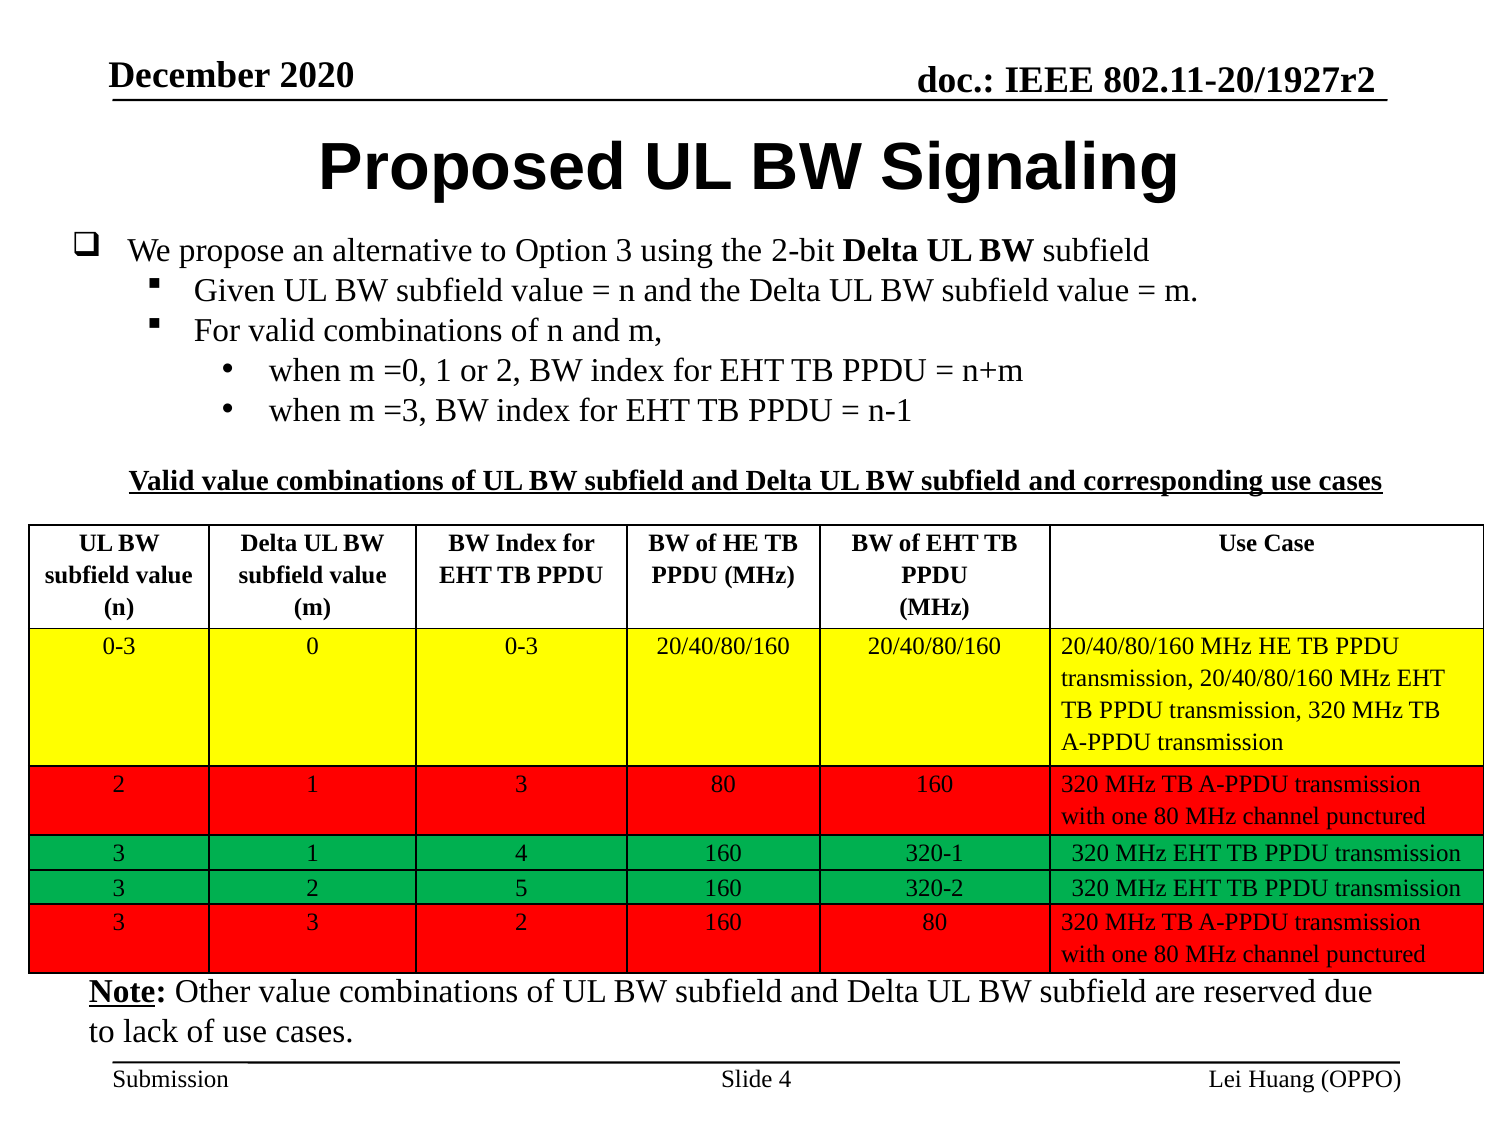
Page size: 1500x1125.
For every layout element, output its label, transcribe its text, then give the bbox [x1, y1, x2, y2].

table_cell 20/40/80/160 MHz HE TB PPDU transmission, 20/40/80/160 MHz EHT TB PPDU transmission, 320 MHz TB A-PPDU transmission [1051, 629, 1483, 765]
table_cell 160 [628, 836, 819, 869]
table_cell 320 MHz EHT TB PPDU transmission [1051, 836, 1483, 869]
table_cell 1 [210, 767, 415, 834]
table_cell 3 [30, 905, 208, 972]
table_cell 0 [210, 629, 415, 765]
slide_number Slide 4 [712, 1061, 800, 1093]
table_header UL BW subfield value (n) [30, 526, 208, 628]
table_cell 2 [210, 871, 415, 903]
table_cell 320 MHz EHT TB PPDU transmission [1051, 871, 1483, 903]
table_header Delta UL BW subfield value (m) [210, 526, 415, 628]
table_cell 2 [417, 905, 626, 962]
table_cell 3 [210, 905, 415, 962]
table_cell 3 [30, 836, 208, 869]
text_box Valid value combinations of UL BW subfield and Delta UL BW subfield and corresponding use cases [22, 453, 1490, 504]
table_header BW Index for EHT TB PPDU [417, 526, 626, 628]
table_cell 80 [628, 767, 819, 834]
text_box Note: Other value combinations of UL BW subfield and Delta UL BW subfield are reserved due to lack of use cases. [74, 962, 1420, 1057]
table_cell 320 MHz TB A-PPDU transmission with one 80 MHz channel punctured [1051, 767, 1483, 834]
table_cell 160 [628, 871, 819, 903]
table_cell 3 [417, 767, 626, 834]
table_header Use Case [1051, 526, 1483, 628]
table_cell 80 [821, 905, 1049, 962]
table_cell 320 MHz TB A-PPDU transmission with one 80 MHz channel punctured [1051, 905, 1483, 972]
table_cell 160 [628, 905, 819, 962]
table_cell 320-1 [821, 836, 1049, 869]
table_cell 160 [821, 767, 1049, 834]
table_cell 0-3 [417, 629, 626, 765]
table_cell 320-2 [821, 871, 1049, 903]
table_cell 3 [30, 871, 208, 903]
table_cell 0-3 [30, 629, 208, 765]
table_cell 1 [210, 836, 415, 869]
table_header BW of EHT TB PPDU (MHz) [821, 526, 1049, 628]
table_cell 20/40/80/160 [821, 629, 1049, 765]
table_cell 5 [417, 871, 626, 903]
table_cell 20/40/80/160 [628, 629, 819, 765]
footer Lei Huang (OPPO) [949, 1061, 1402, 1093]
table_cell 4 [417, 836, 626, 869]
text_box We propose an alternative to Option 3 using the 2-bit Delta UL BW subfield Given UL BW subfield value = n and the Delta UL BW subfield value = m. For valid combinations of n and m, when m =0, 1 or 2, BW index for EHT TB PPDU = n+m when m =3, BW index for EHT TB PPDU = n-1 [57, 220, 1420, 436]
title Proposed UL BW Signaling [112, 112, 1388, 213]
table_cell 2 [30, 767, 208, 834]
table_header BW of HE TB PPDU (MHz) [628, 526, 819, 628]
